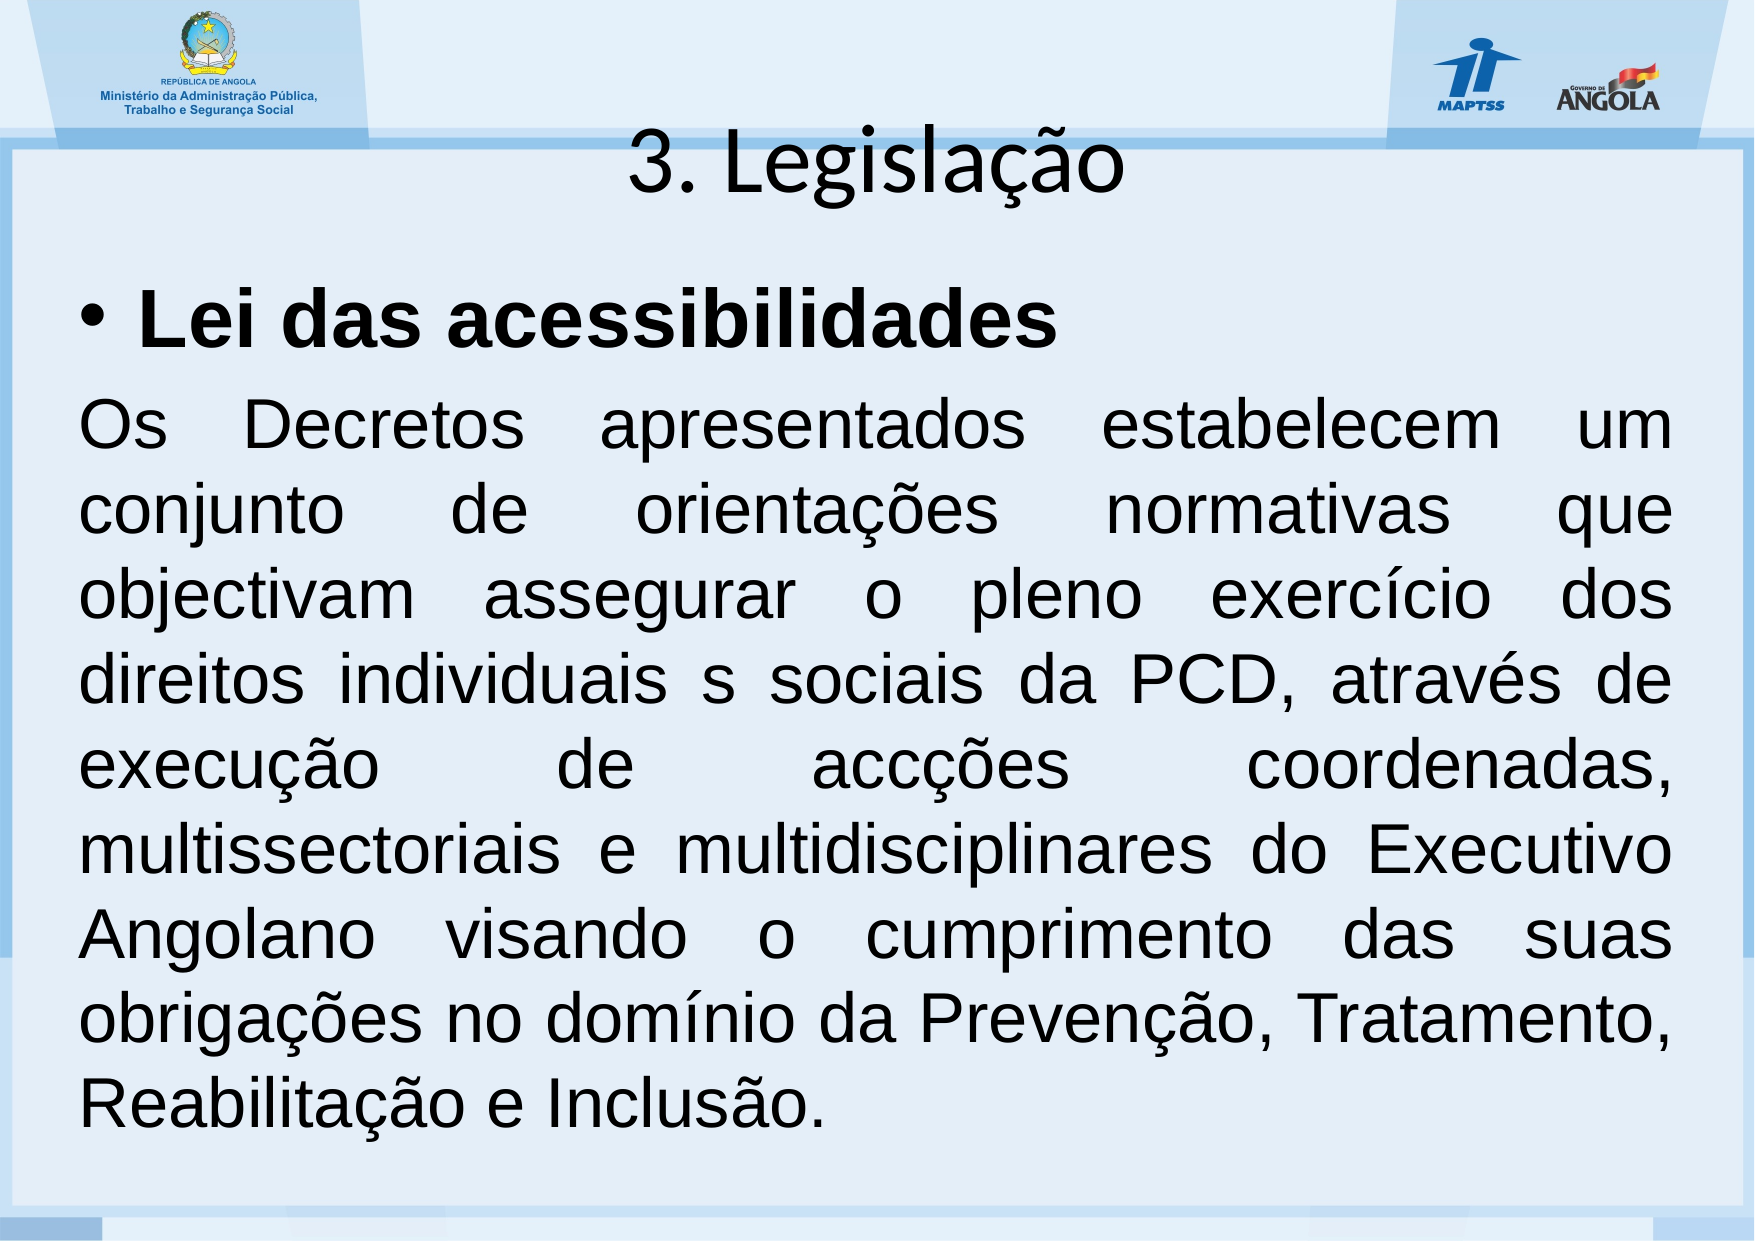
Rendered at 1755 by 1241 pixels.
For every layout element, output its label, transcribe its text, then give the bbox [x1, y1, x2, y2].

list Lei das acessibilidades Os Decretos apresentados estabelecem um conjunto de orientações normativas que objectivam assegurar o pleno exercício dos direitos individuais s sociais da PCD, através de execução de accções coordenadas, multissectoriais e multidisciplinares do Executivo Angolano visando o cumprimento das suas obrigações no domínio da Prevenção, Tratamento, Reabilitação e Inclusão. [62, 256, 1693, 1152]
picture [0, 0, 1755, 1241]
title 3. Legislação [87, 49, 1667, 256]
